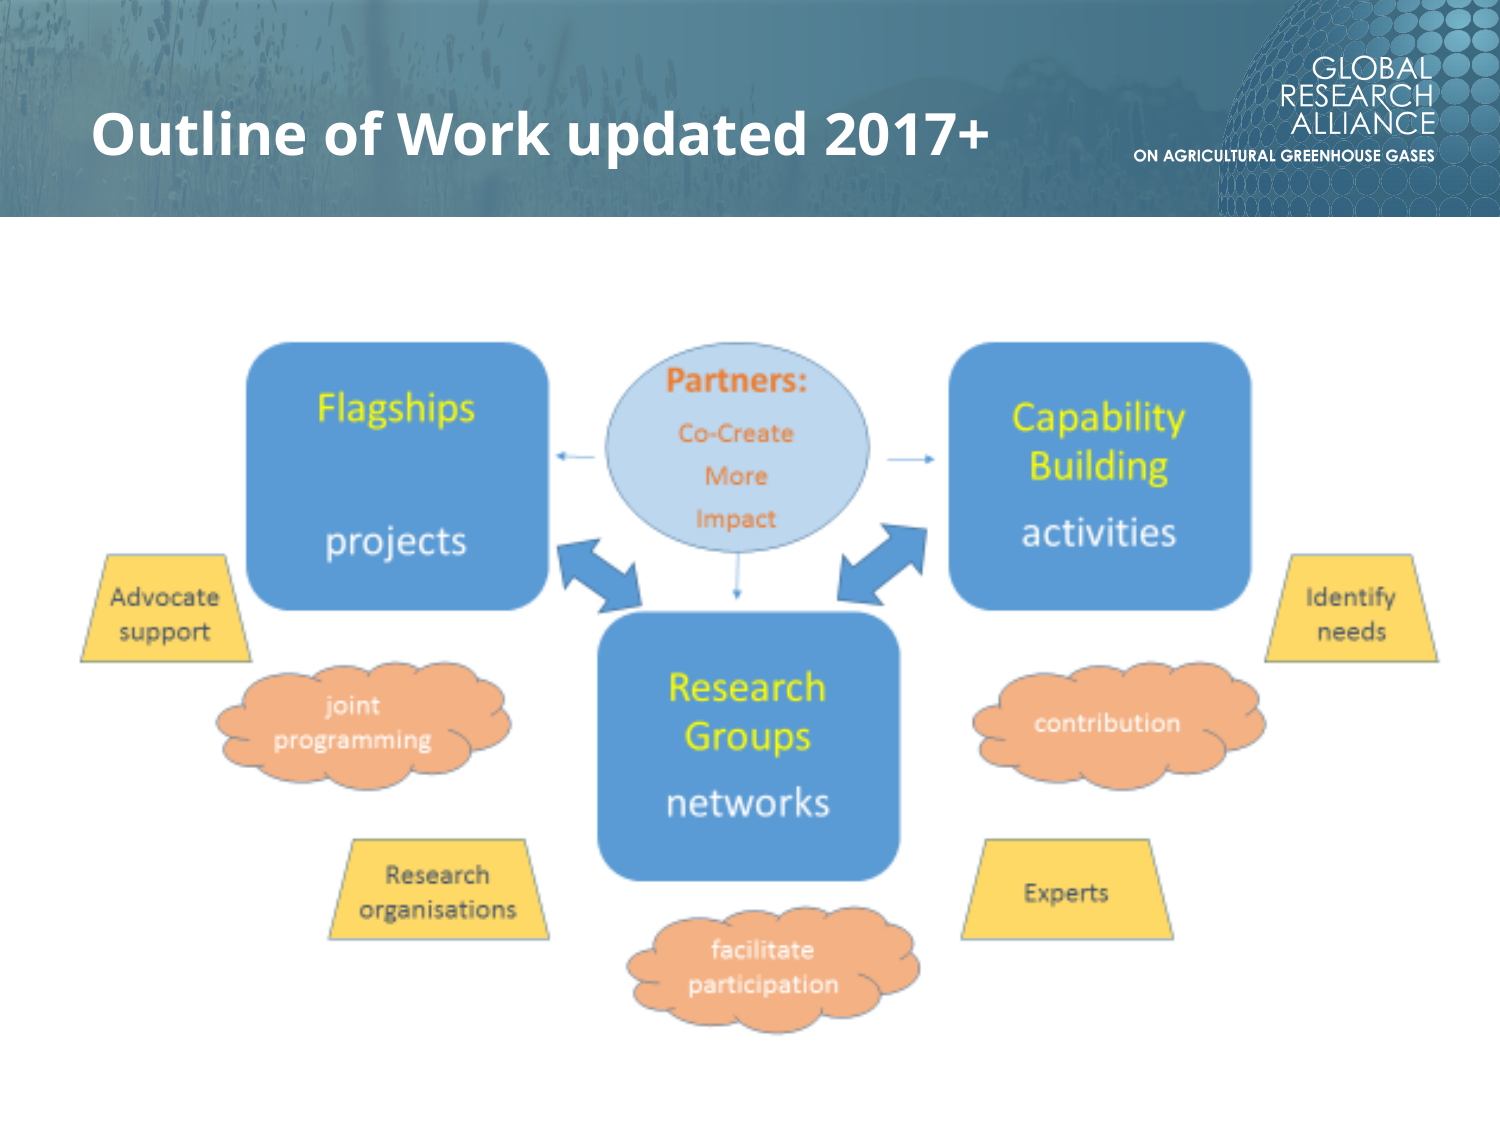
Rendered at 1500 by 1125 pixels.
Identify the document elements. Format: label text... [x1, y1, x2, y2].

picture [0, 0, 1500, 1072]
text_box Outline of Work updated 2017+ [74, 59, 1092, 214]
